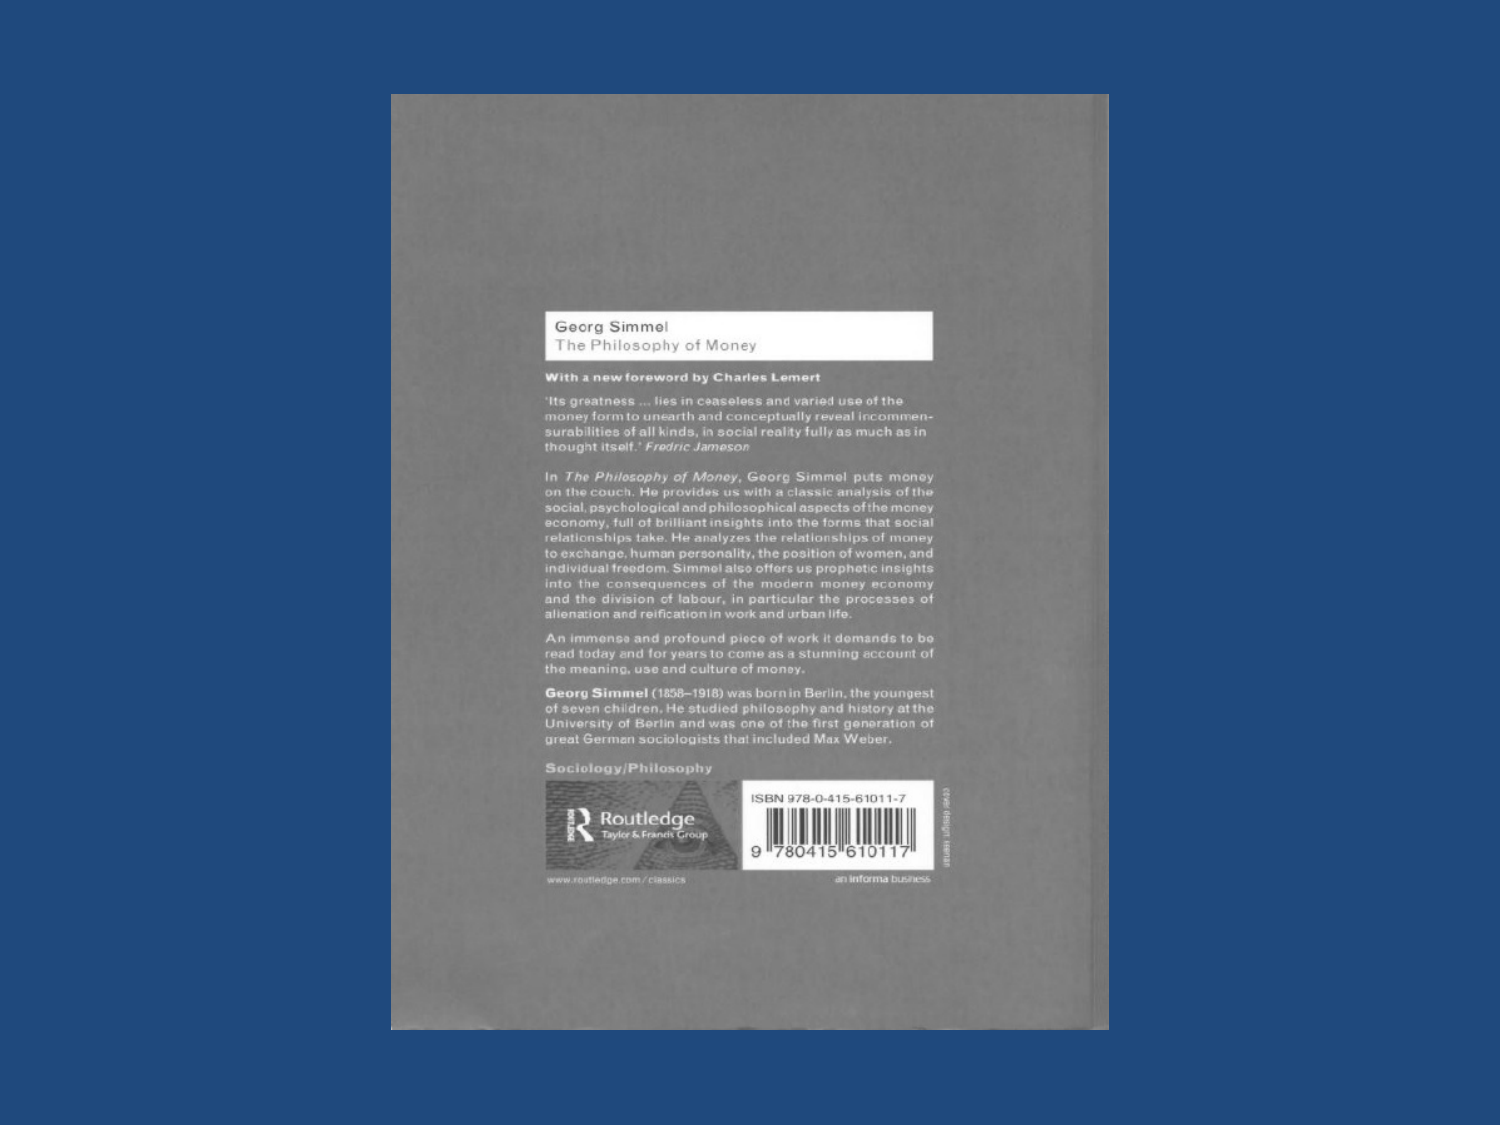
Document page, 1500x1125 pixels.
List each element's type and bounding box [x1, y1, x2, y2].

picture [391, 94, 1109, 1031]
